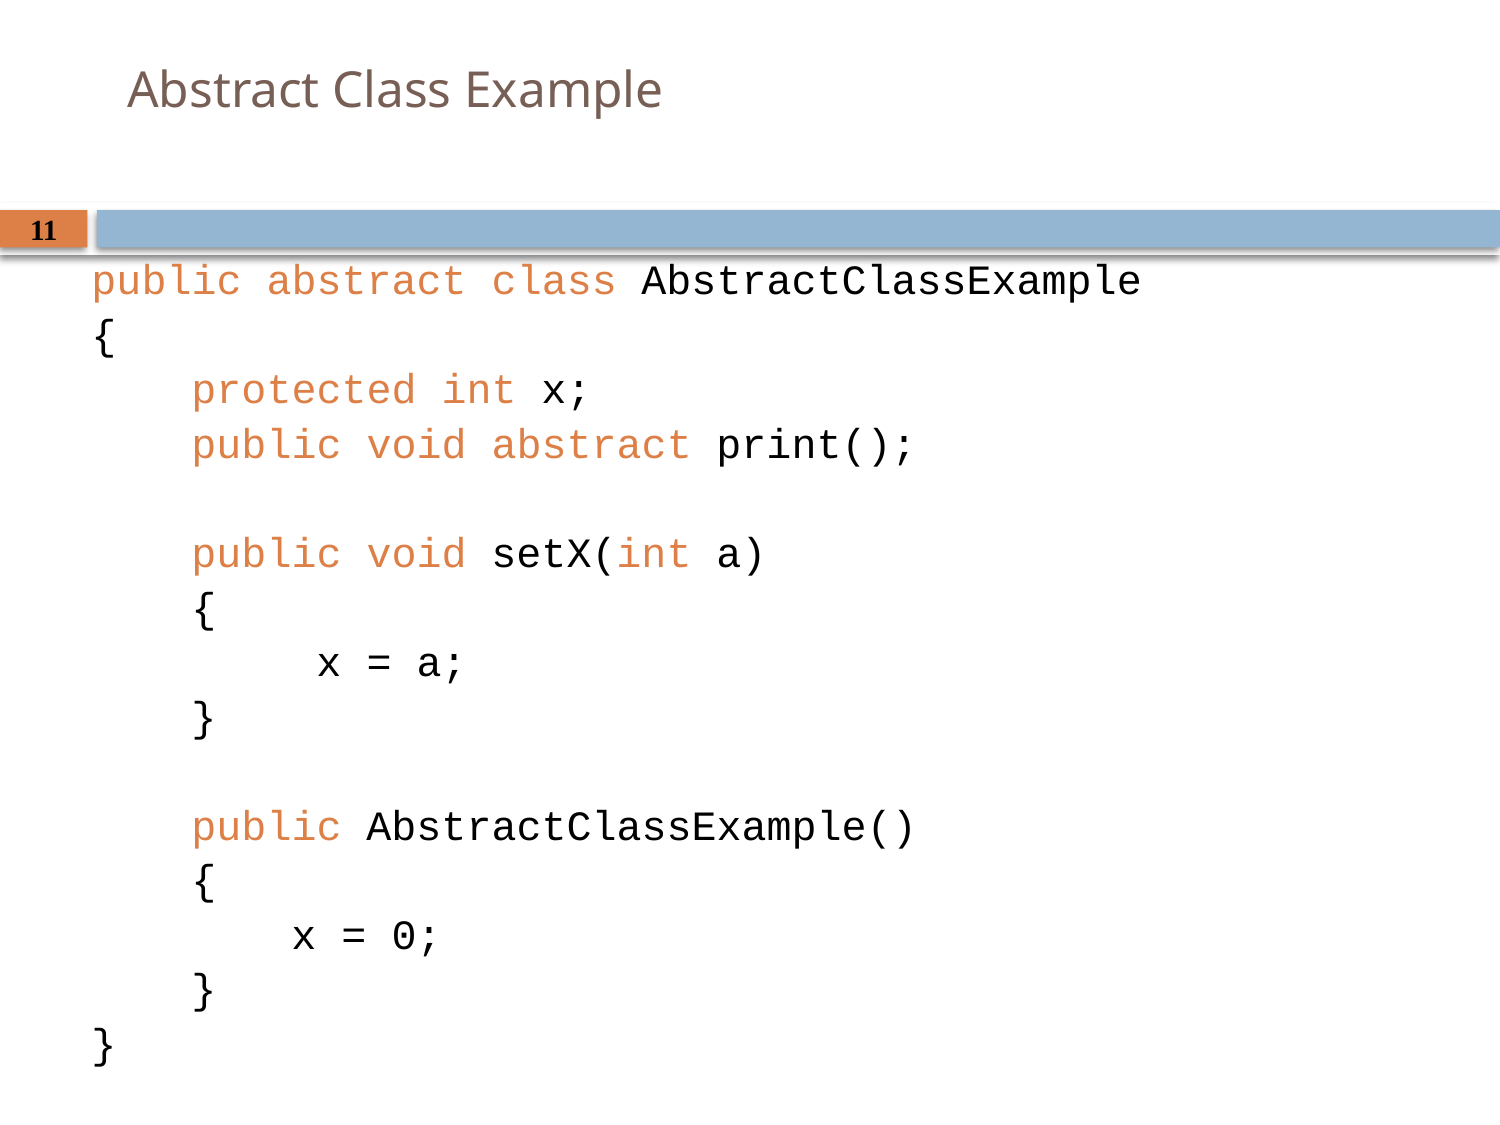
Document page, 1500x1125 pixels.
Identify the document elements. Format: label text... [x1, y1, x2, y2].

slide_number 11 [0, 208, 88, 249]
list public abstract class AbstractClassExample { protected int x; public void abstract print(); public void setX(int a) { x = a; } public AbstractClassExample() { x = 0; } } [76, 255, 1352, 1125]
title Abstract Class Example [112, 50, 1388, 125]
